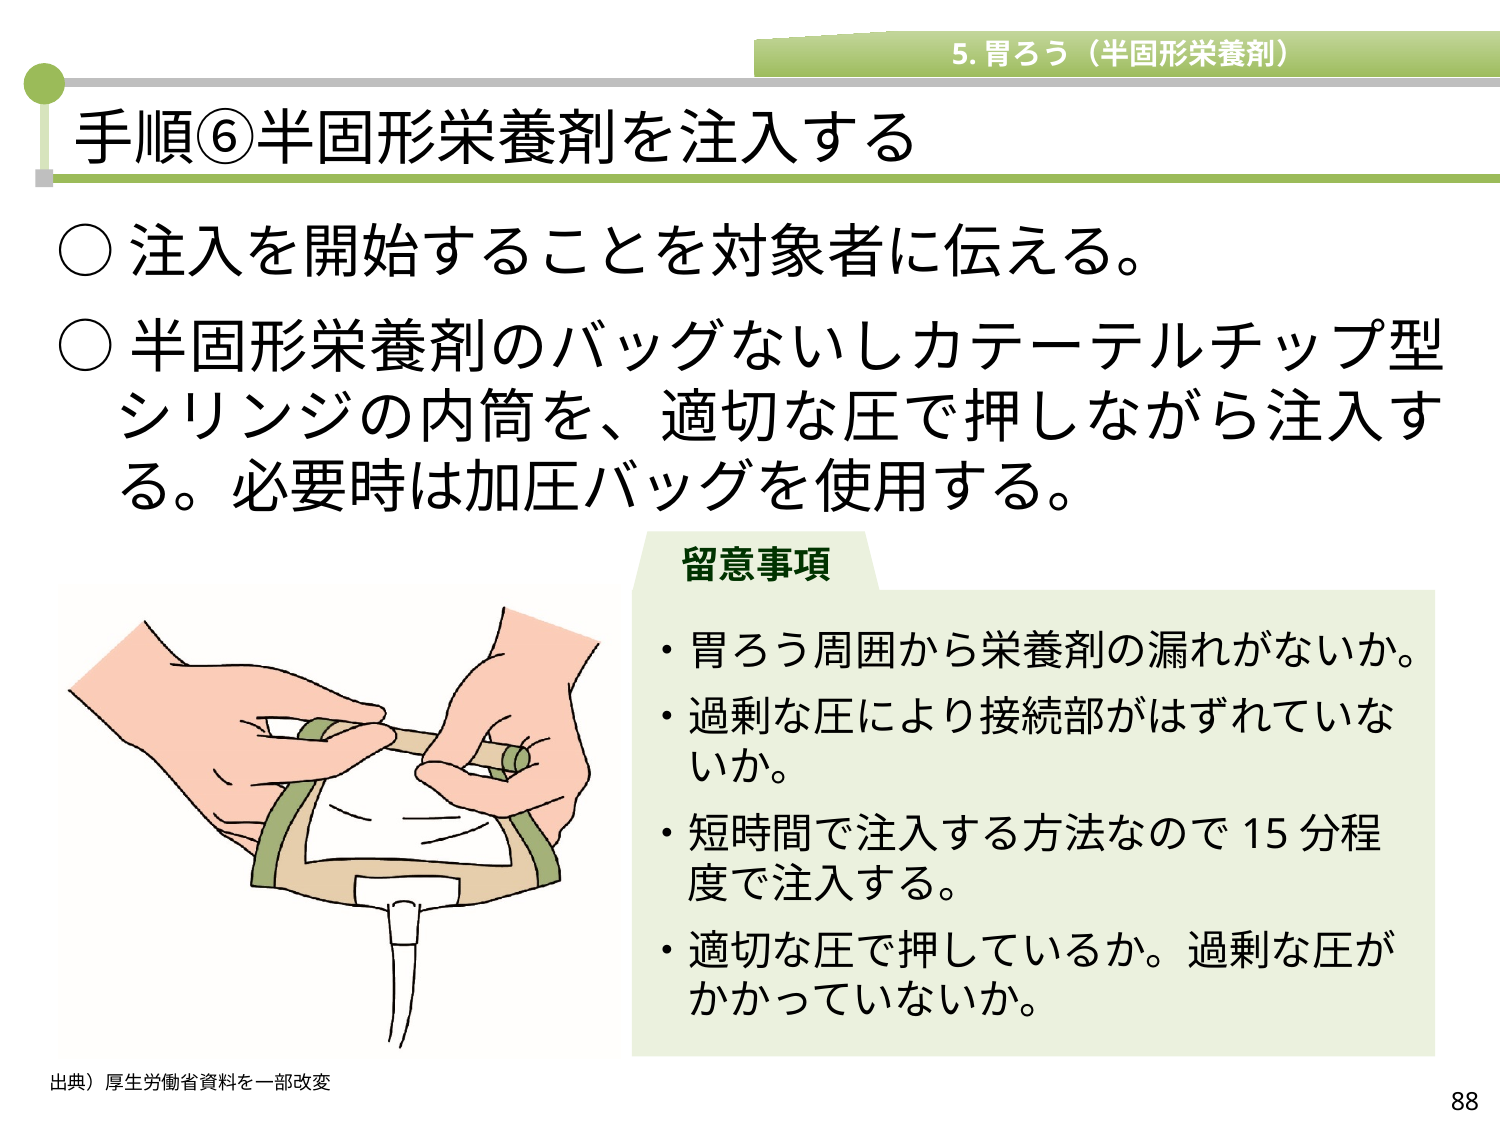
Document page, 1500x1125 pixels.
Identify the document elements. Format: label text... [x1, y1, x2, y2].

text_box 5.胃ろう（半固形栄養剤） [937, 27, 1321, 78]
picture [58, 583, 621, 1059]
text_box 出典）厚生労働省資料を一部改変 [34, 1062, 346, 1101]
title 手順⑥半固形栄養剤を注入する [58, 91, 1494, 179]
text_box 88 [1435, 1082, 1495, 1119]
text_box 留意事項 [631, 531, 881, 594]
text_box ○注入を開始することを対象者に伝える。 ○半固形栄養剤のバッグないしカテーテルチップ型シリンジの内筒を、適切な圧で押しながら注入する。必要時は加圧バッグを使用する。 [41, 206, 1461, 527]
text_box ・胃ろう周囲から栄養剤の漏れがないか。 ・過剰な圧により接続部がはずれていないか。 ・短時間で注入する方法なので15分程度で注入する。 ・適切な圧で押しているか。過剰な圧がかかっていないか。 [631, 589, 1436, 1057]
